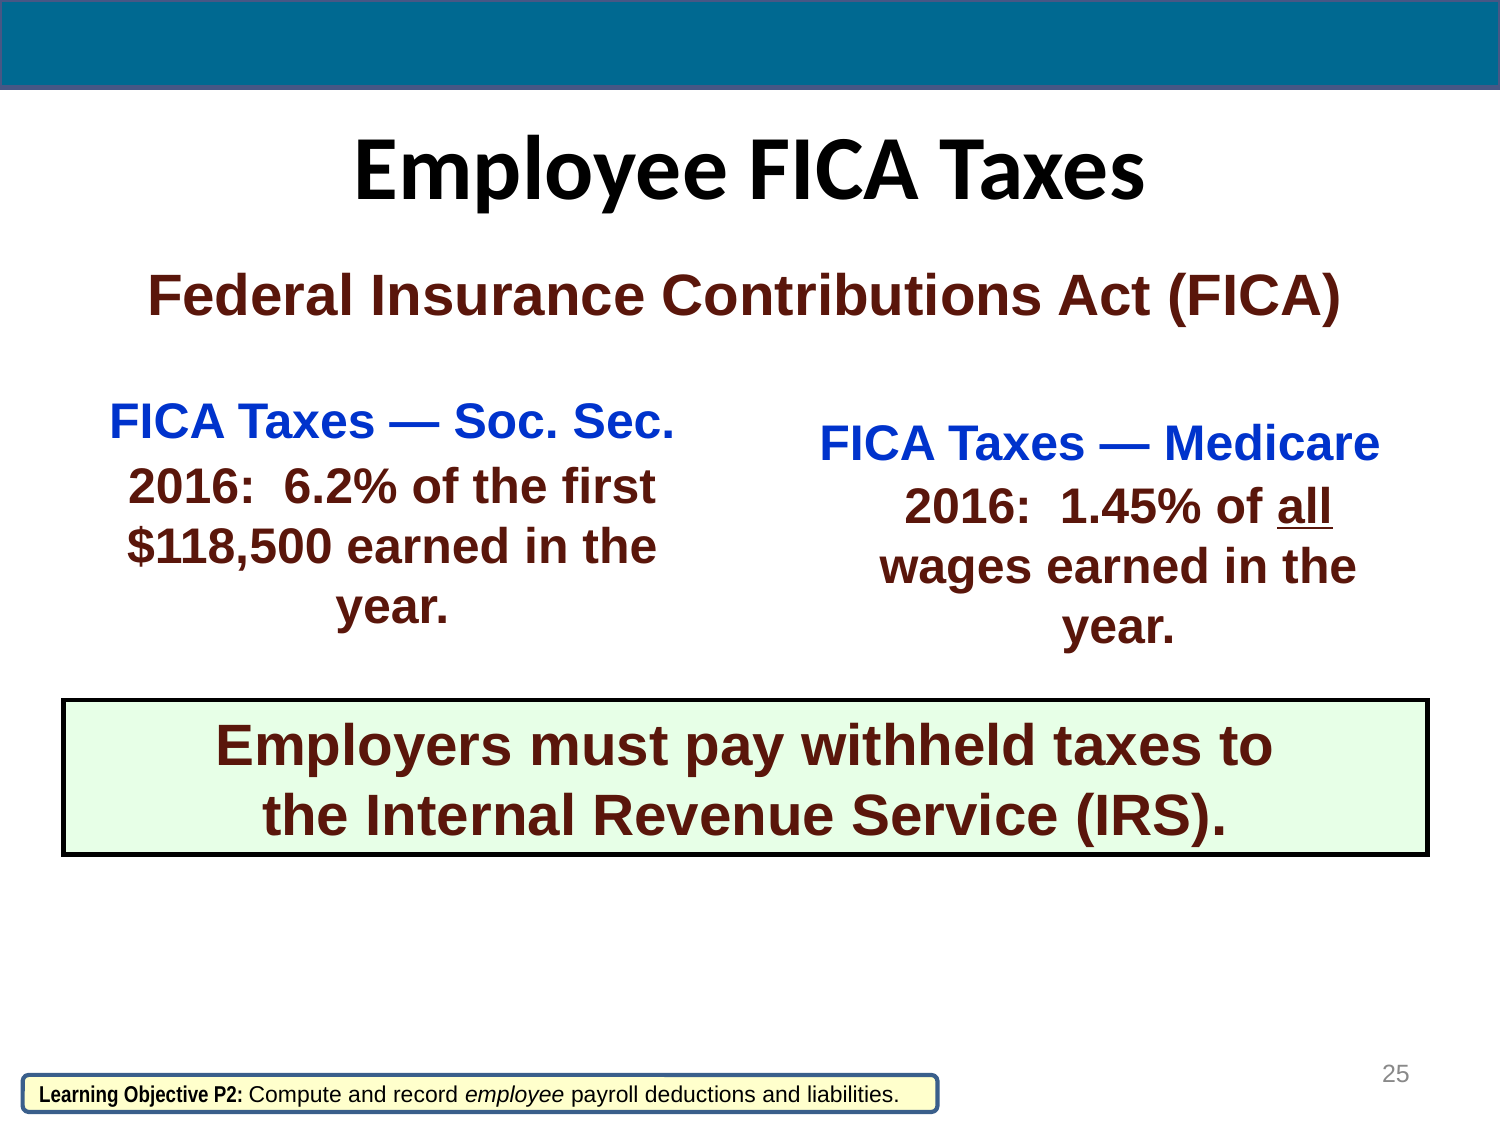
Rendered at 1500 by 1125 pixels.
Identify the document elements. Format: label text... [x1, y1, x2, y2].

text_box Learning Objective P2: Compute and record employee payroll deductions and liabilities. [22, 1074, 938, 1113]
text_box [799, 403, 1413, 663]
slide_number 25 [1074, 1042, 1425, 1103]
text_box Employers must pay withheld taxes to the Internal Revenue Service (IRS). [63, 699, 1428, 855]
text_box Federal Insurance Contributions Act (FICA) [132, 249, 1359, 335]
text_box [0, 0, 1500, 88]
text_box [85, 380, 699, 643]
title Employee FICA Taxes [74, 88, 1426, 251]
